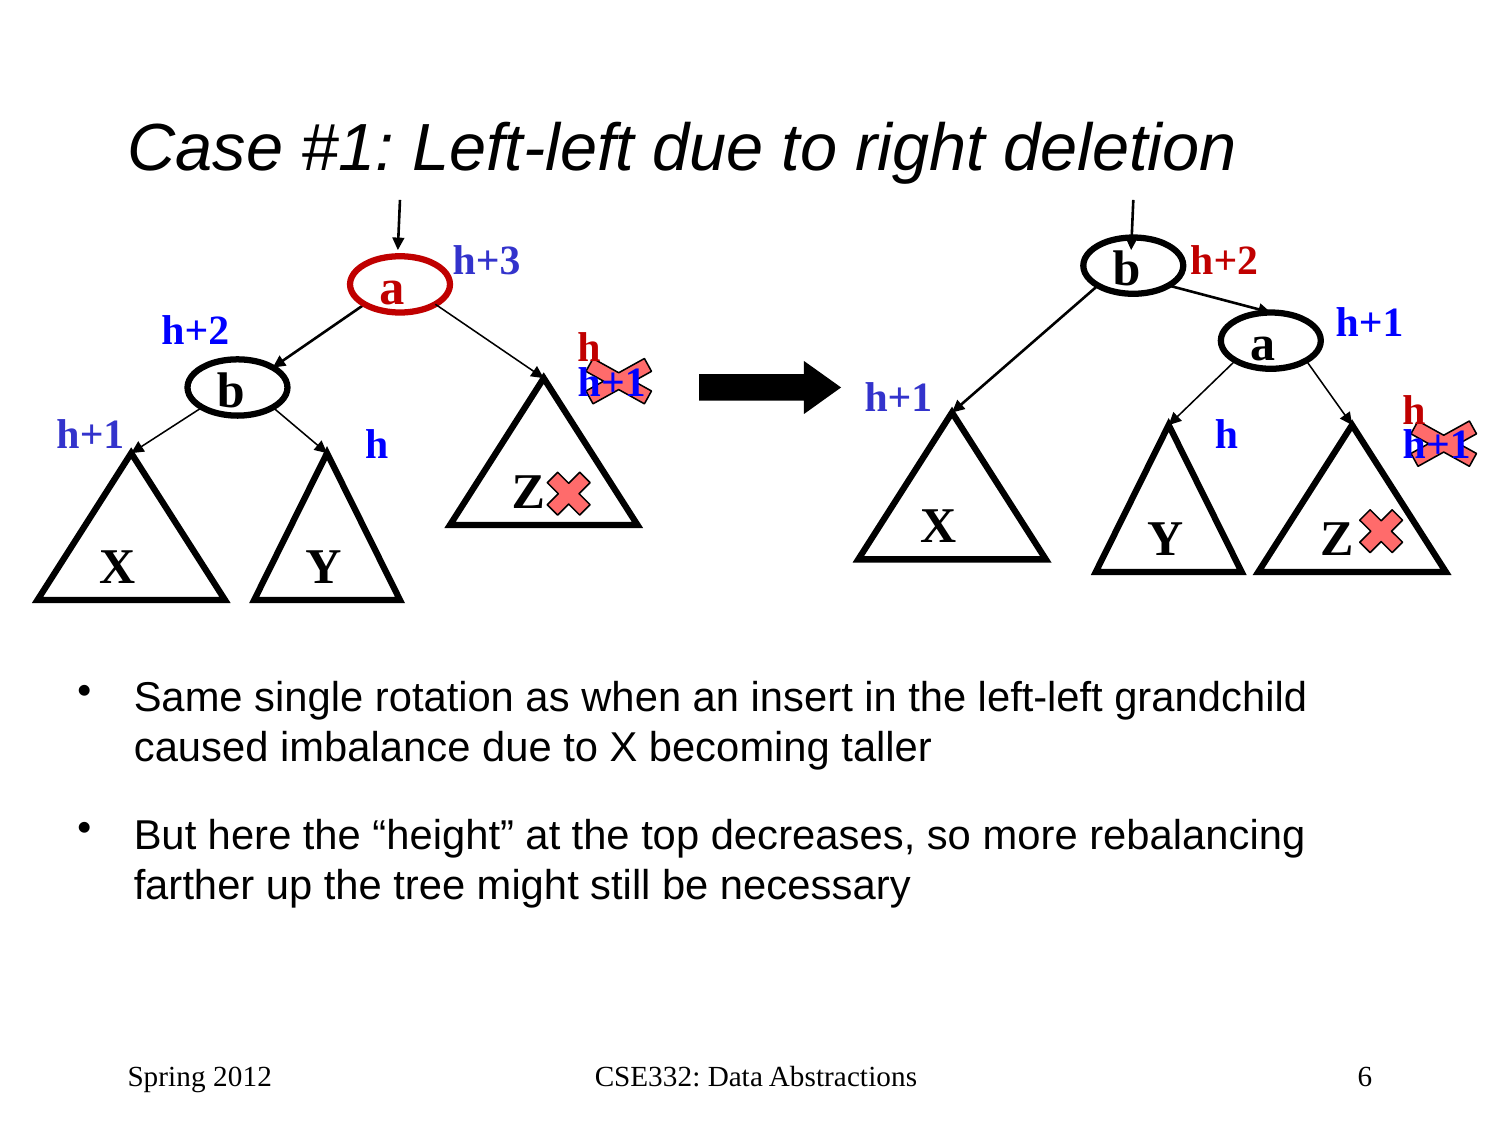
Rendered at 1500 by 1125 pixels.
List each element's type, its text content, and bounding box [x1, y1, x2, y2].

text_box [1169, 359, 1235, 427]
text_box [1107, 223, 1158, 227]
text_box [452, 286, 527, 396]
text_box h+1 [41, 399, 138, 465]
text_box X [858, 418, 1046, 560]
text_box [143, 394, 190, 466]
text_box b [187, 359, 288, 416]
slide_number 6 [1074, 1049, 1388, 1125]
text_box h+1 [1320, 287, 1419, 353]
text_box h [562, 312, 613, 347]
text_box h+1 [1387, 409, 1486, 475]
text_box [1168, 285, 1272, 313]
text_box Y [1095, 431, 1242, 572]
text_box [699, 362, 840, 413]
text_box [276, 402, 323, 458]
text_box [373, 223, 425, 227]
text_box Y [254, 457, 400, 601]
text_box a [1220, 312, 1320, 369]
text_box h [350, 409, 404, 475]
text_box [951, 285, 1099, 413]
footer CSE332: Data Abstractions [474, 1049, 1038, 1125]
text_box h [1200, 399, 1254, 465]
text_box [1296, 369, 1362, 416]
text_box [286, 289, 351, 382]
text_box h+2 [1175, 224, 1274, 286]
text_box h+2 [146, 295, 245, 361]
text_box h+3 [437, 224, 536, 290]
text_box h+1 [849, 362, 948, 428]
text_box X [37, 465, 226, 601]
text_box Z [1258, 425, 1446, 572]
title Case #1: Left-left due to right deletion [112, 49, 1388, 238]
text_box Same single rotation as when an insert in the left-left grandchild caused imbalance due to X becoming taller But here the “height” at the top decreases, so more rebalancing farther up the tree might still be necessary [62, 662, 1450, 925]
text_box a [350, 256, 448, 313]
text_box [1359, 509, 1403, 553]
text_box b [1083, 237, 1175, 294]
text_box h+1 [959, 421, 971, 428]
text_box Z [450, 378, 638, 526]
text_box h [1387, 375, 1438, 409]
text_box h+1 [562, 347, 661, 413]
slide_number Spring 2012 [112, 1049, 426, 1125]
